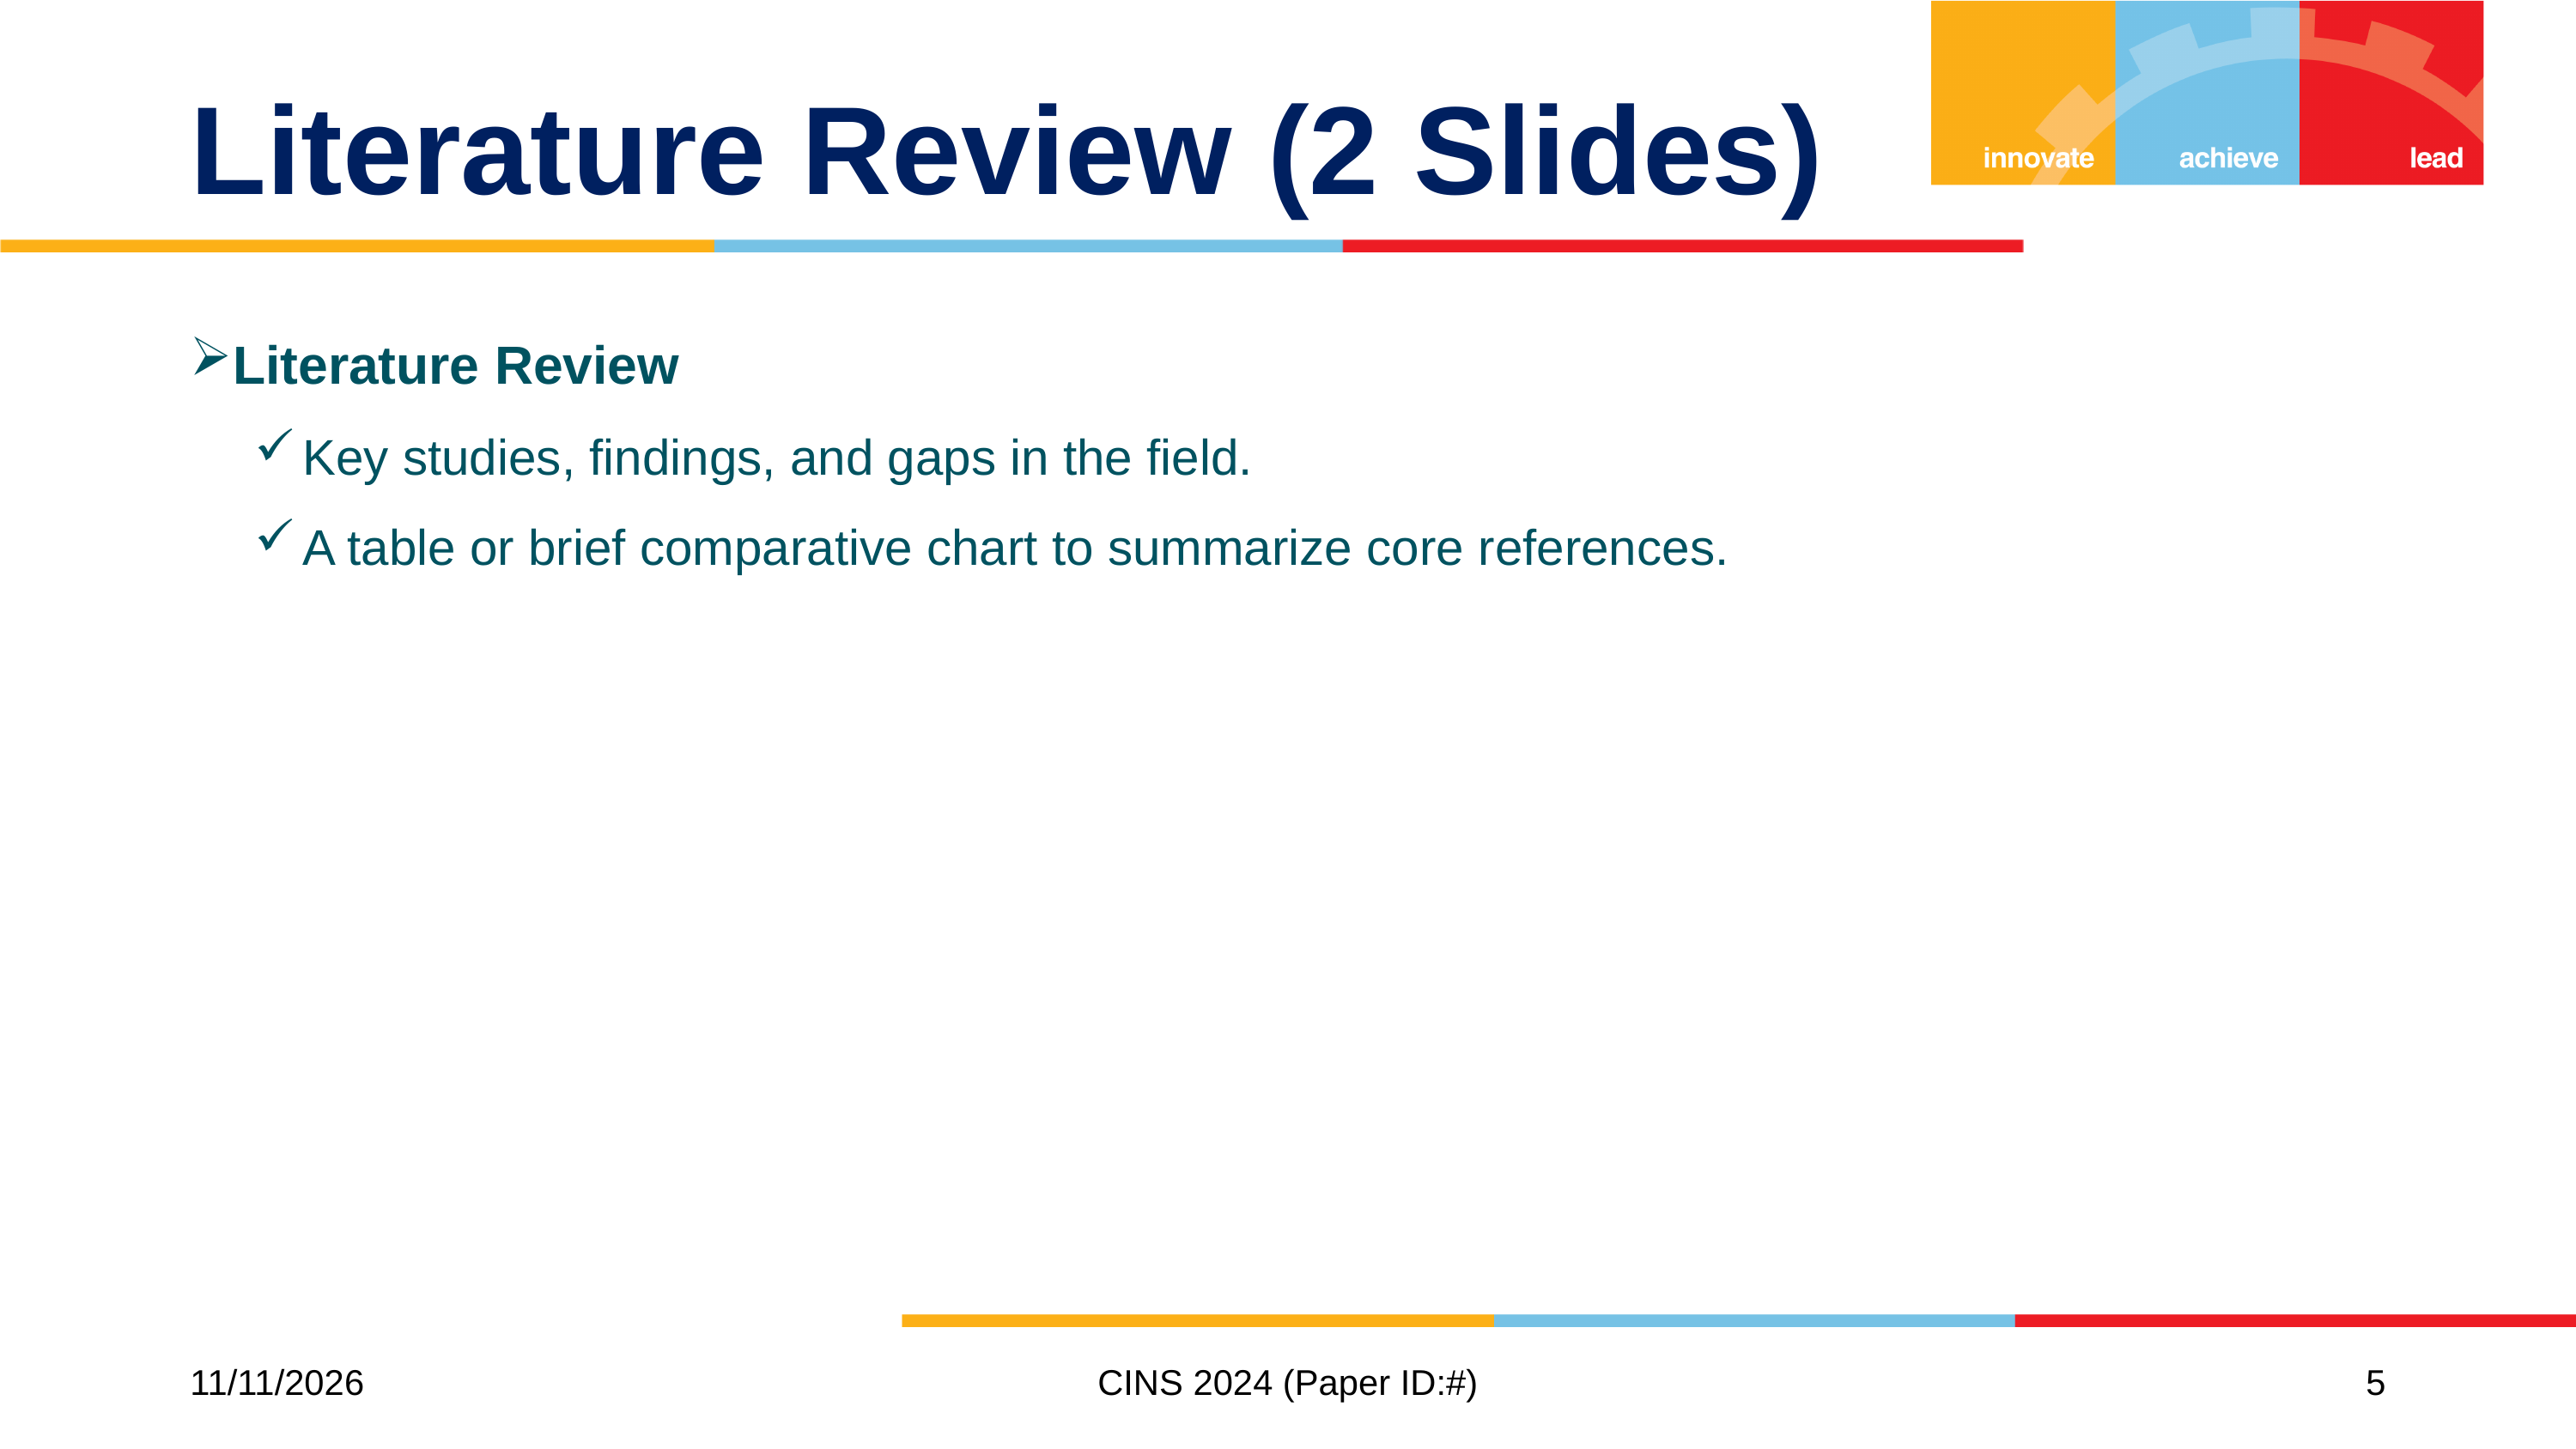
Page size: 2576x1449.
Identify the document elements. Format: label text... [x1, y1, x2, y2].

picture [0, 239, 2024, 252]
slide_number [177, 1343, 757, 1420]
slide_number 5 [1819, 1343, 2399, 1420]
picture [902, 1314, 2576, 1327]
footer CINS 2024 (Paper ID:#) [853, 1343, 1723, 1420]
title Literature Review (2 Slides) [177, 76, 1857, 232]
picture [1912, 0, 2502, 202]
list Literature Review Key studies, findings, and gaps in the field. A table or brief comparative chart to summarize core references. [177, 324, 2399, 1244]
